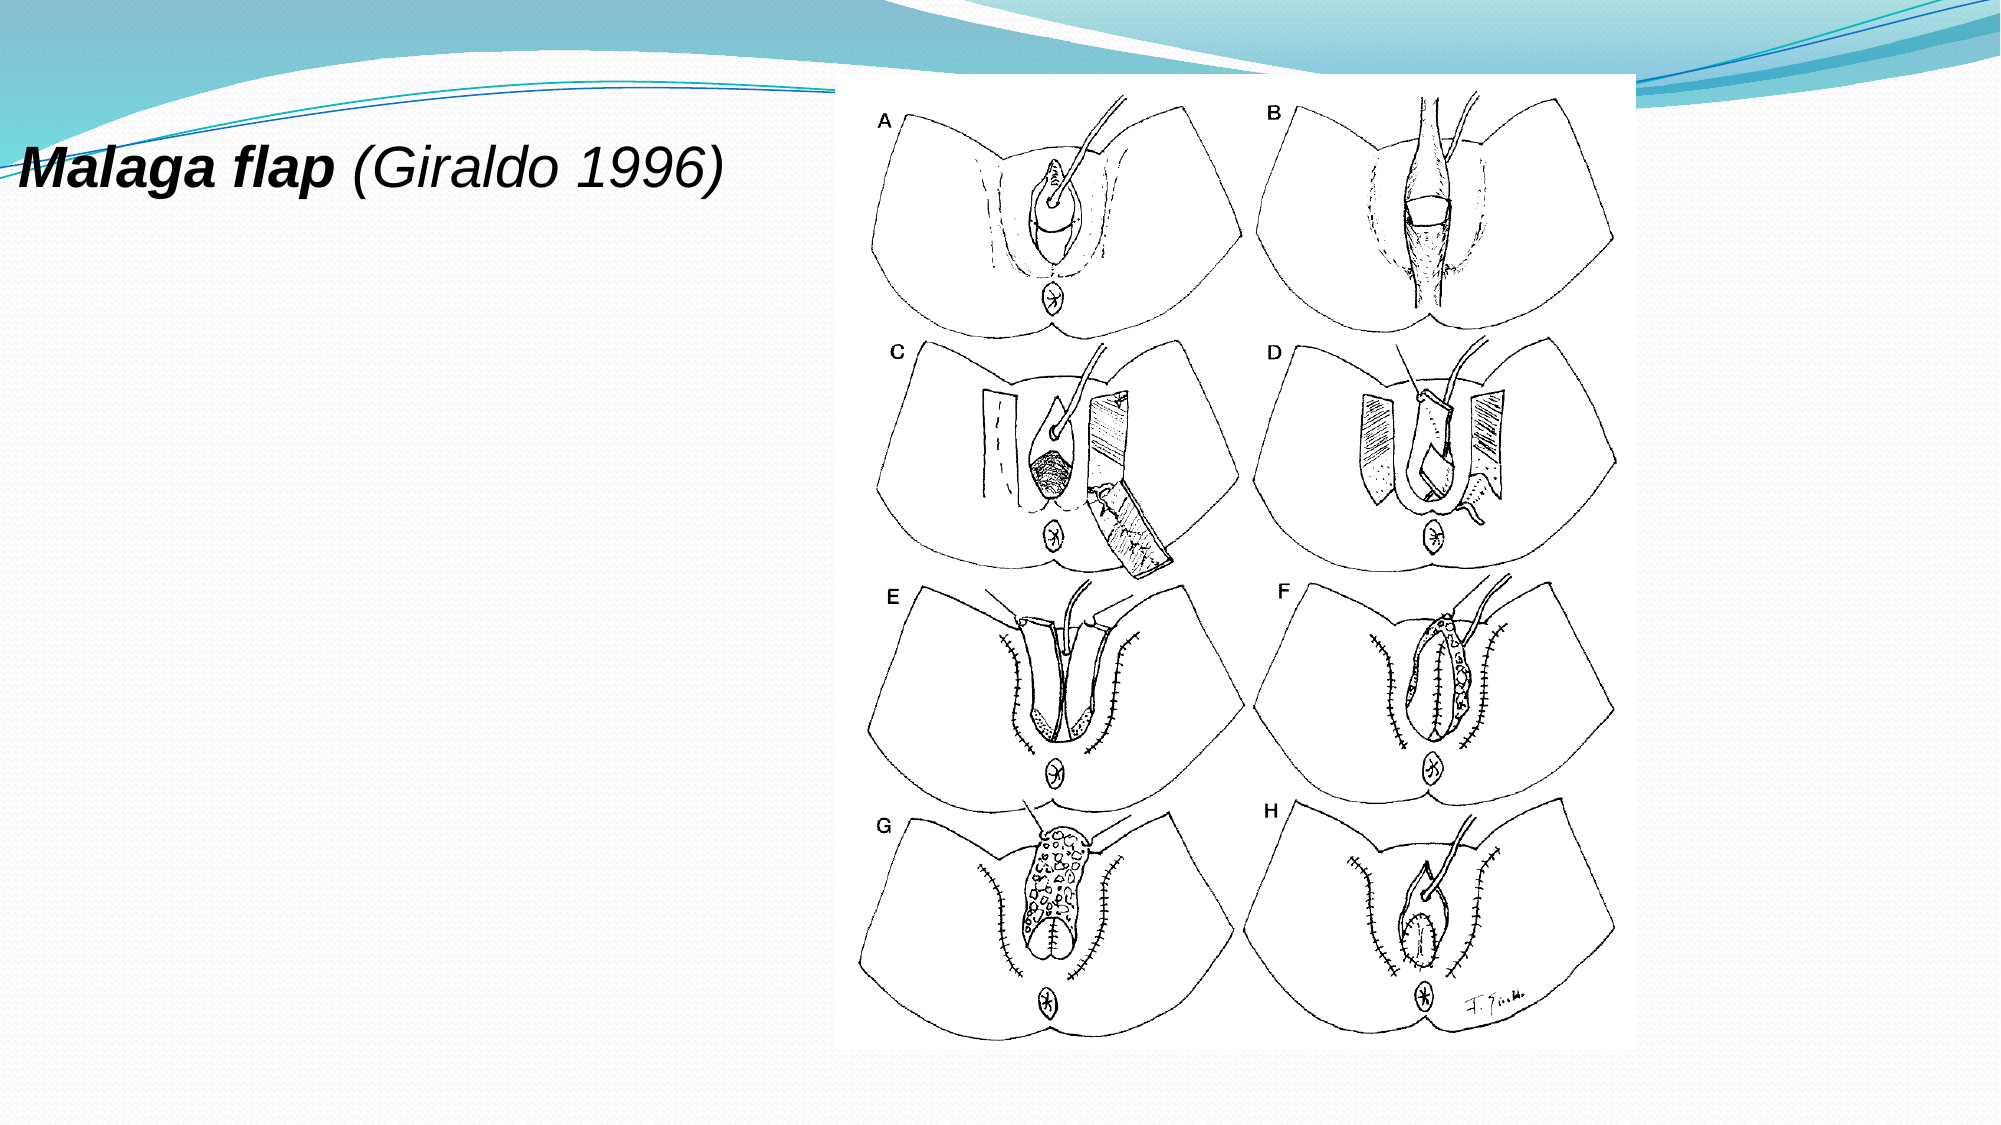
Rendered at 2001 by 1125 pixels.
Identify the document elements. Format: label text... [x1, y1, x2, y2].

picture [835, 74, 1636, 1051]
text_box Malaga flap (Giraldo 1996) [3, 121, 742, 207]
